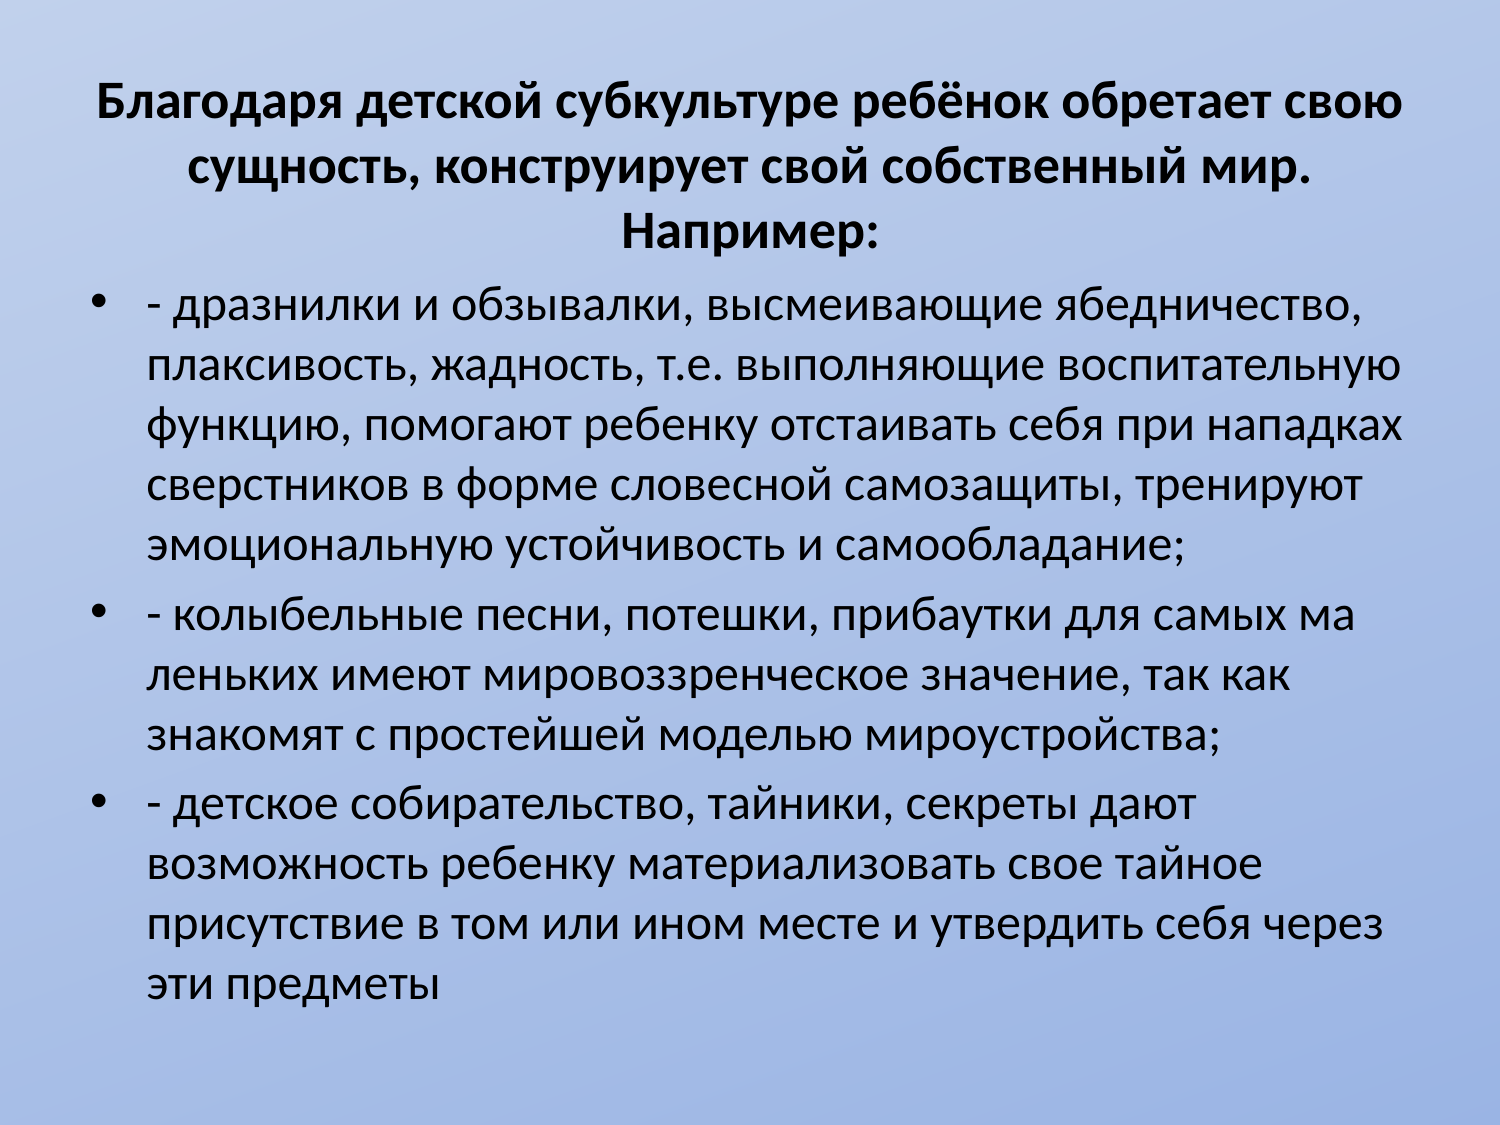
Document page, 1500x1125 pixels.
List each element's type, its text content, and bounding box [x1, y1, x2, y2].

title Благодаря детской субкультуре ребёнок обретает свою сущность, конструирует свой собственный мир. Например: [64, 67, 1437, 256]
list - дразнилки и обзывалки, высмеивающие ябедничество, плак­сивость, жадность, т.е. выполняющие воспитательную функцию, помогают ребенку отстаивать себя при нападках сверстников в форме словесной самозащиты, тренируют эмоциональную устой­чивость и самообладание; - колыбельные песни, потешки, прибаутки для самых ма­леньких имеют мировоззренческое значение, так как знакомят с простейшей моделью мироустройства; - детское собирательство, тайники, секреты дают возможность ребенку материализовать свое тайное присутствие в том или ином месте и утвердить себя через эти предметы [75, 262, 1425, 1071]
